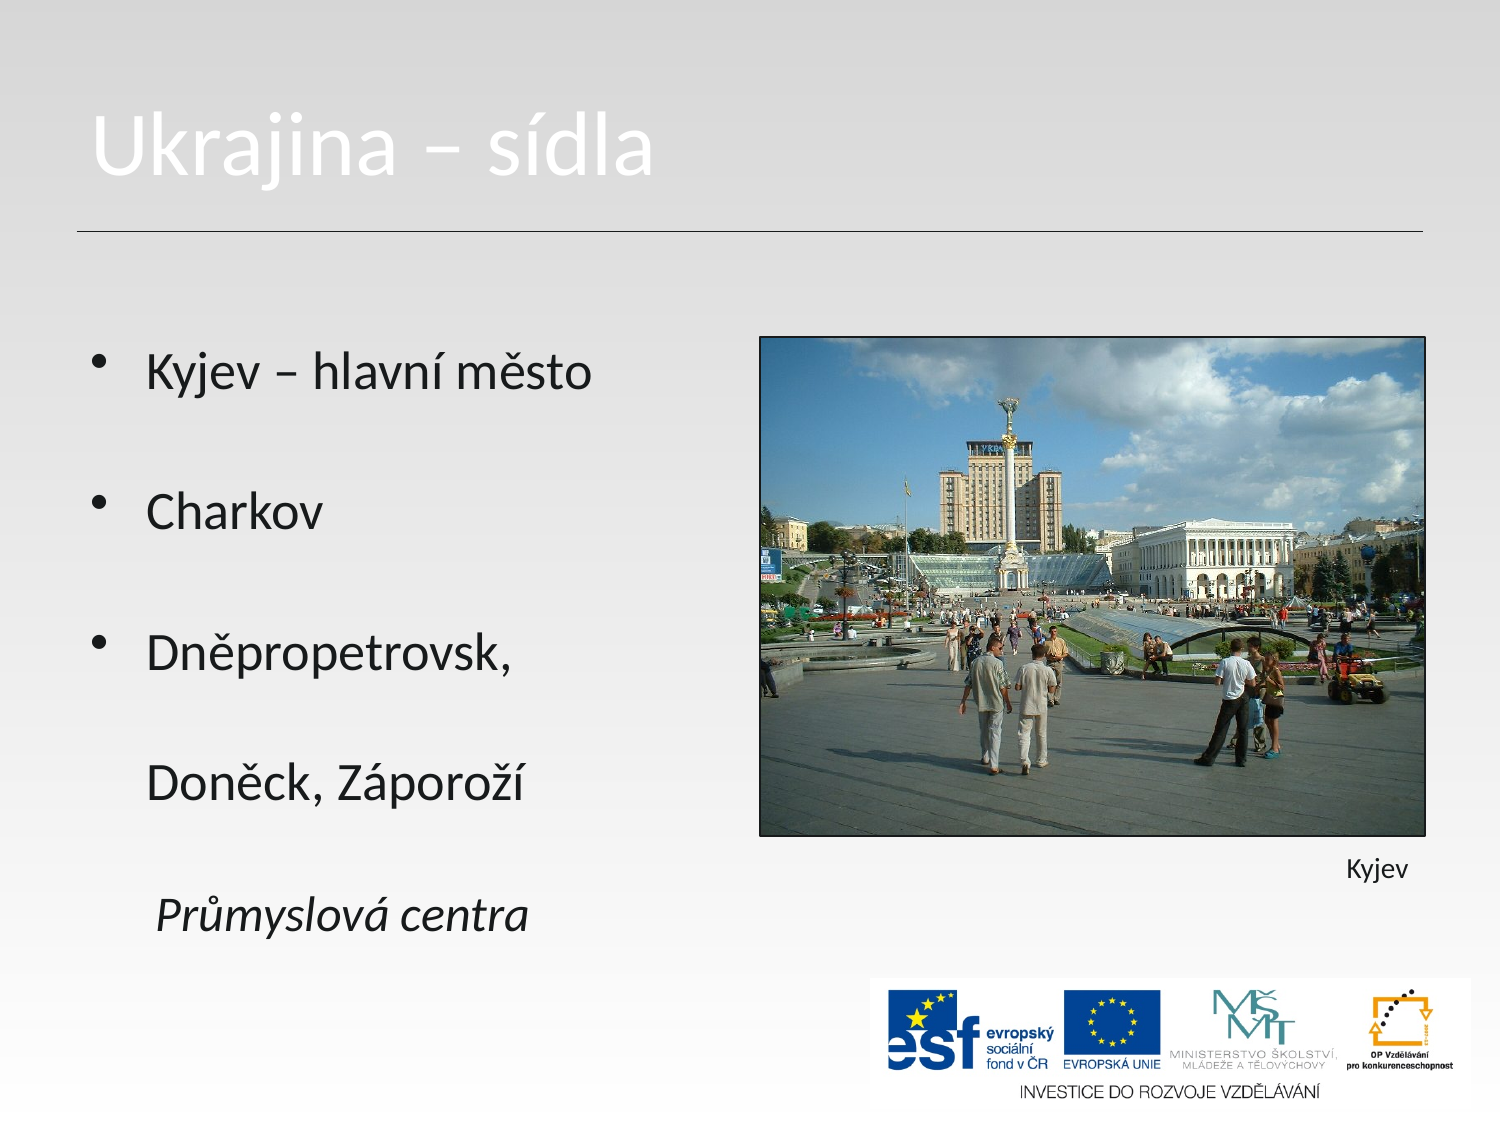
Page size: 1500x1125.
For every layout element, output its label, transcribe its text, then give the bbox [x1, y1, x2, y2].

picture [870, 977, 1471, 1110]
text_box Kyjev [1092, 842, 1424, 892]
title Ukrajina – sídla [75, 45, 1425, 233]
list Kyjev – hlavní město Charkov Dněpropetrovsk, Doněck, Záporoží Průmyslová centra [75, 262, 738, 1005]
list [760, 337, 1424, 836]
